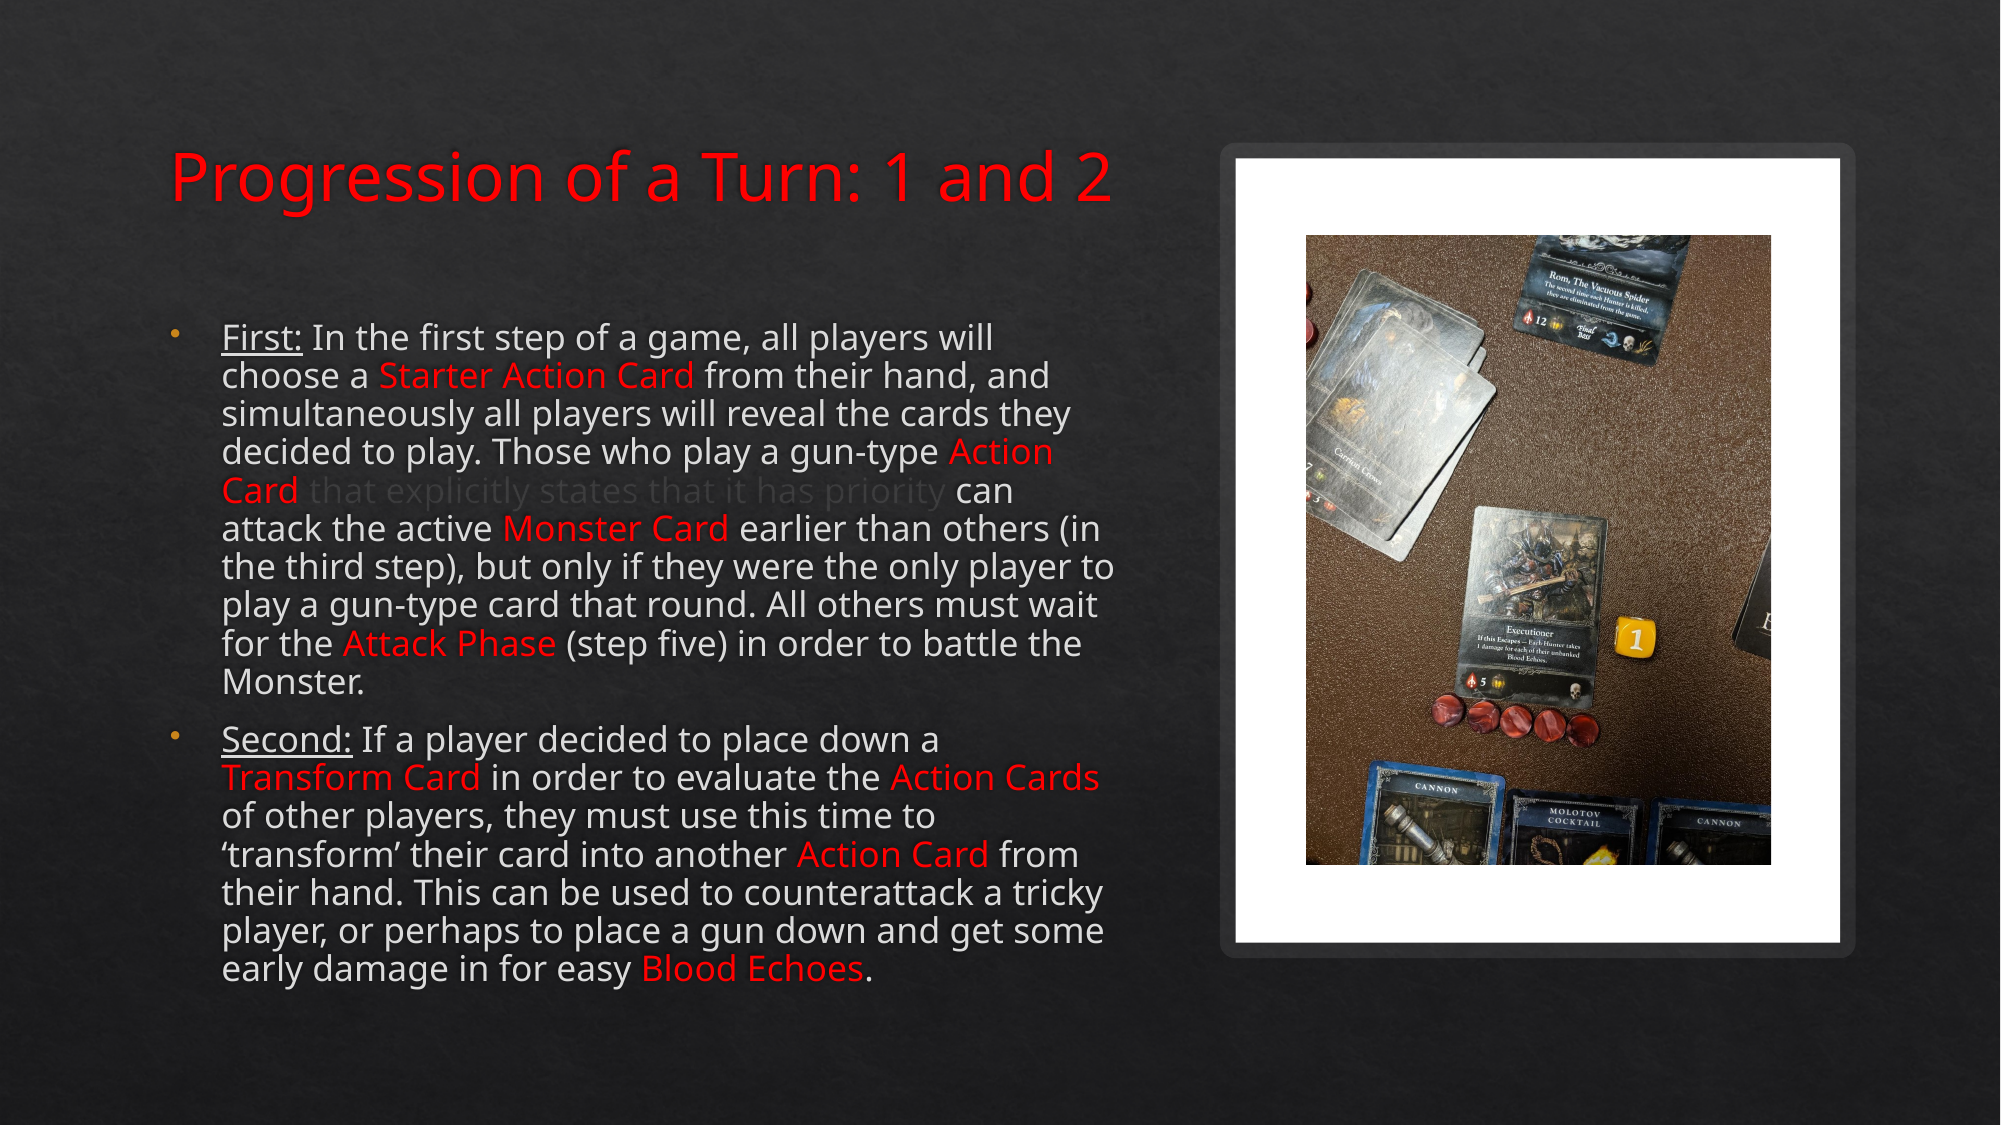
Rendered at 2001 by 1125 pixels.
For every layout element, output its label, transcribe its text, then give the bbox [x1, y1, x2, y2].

list First: In the first step of a game, all players will choose a Starter Action Card from their hand, and simultaneously all players will reveal the cards they decided to play. Those who play a gun-type Action Card that explicitly states that it has priority can attack the active Monster Card earlier than others (in the third step), but only if they were the only player to play a gun-type card that round. All others must wait for the Attack Phase (step five) in order to battle the Monster. Second: If a player decided to place down a Transform Card in order to evaluate the Action Cards of other players, they must use this time to ‘transform’ their card into another Action Card from their hand. This can be used to counterattack a tricky player, or perhaps to place a gun down and get some early damage in for easy Blood Echoes. [149, 284, 1135, 1025]
title Progression of a Turn: 1 and 2 [149, 99, 1135, 260]
text_box [1234, 157, 1841, 944]
picture [1305, 235, 1772, 866]
